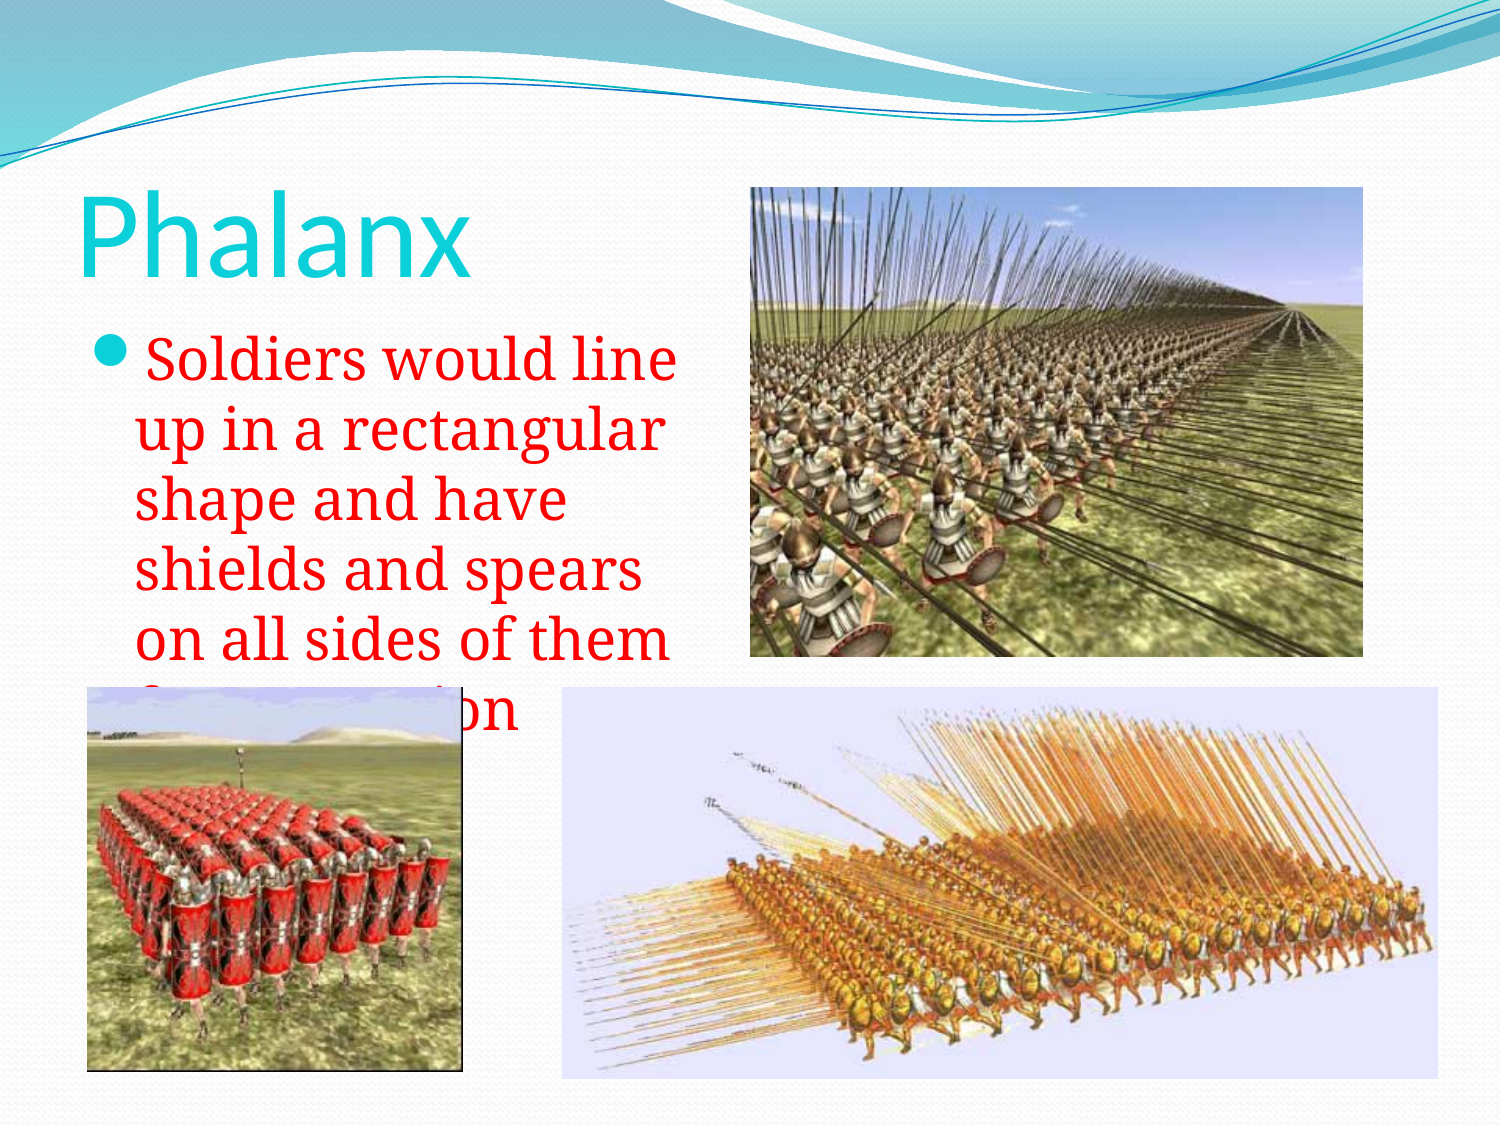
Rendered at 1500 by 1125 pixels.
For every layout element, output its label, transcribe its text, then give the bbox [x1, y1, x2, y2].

title Phalanx [75, 115, 488, 303]
list Soldiers would line up in a rectangular shape and have shields and spears on all sides of them for protection [75, 314, 738, 688]
picture [562, 687, 1438, 1080]
picture [87, 687, 463, 1073]
picture [749, 187, 1363, 657]
